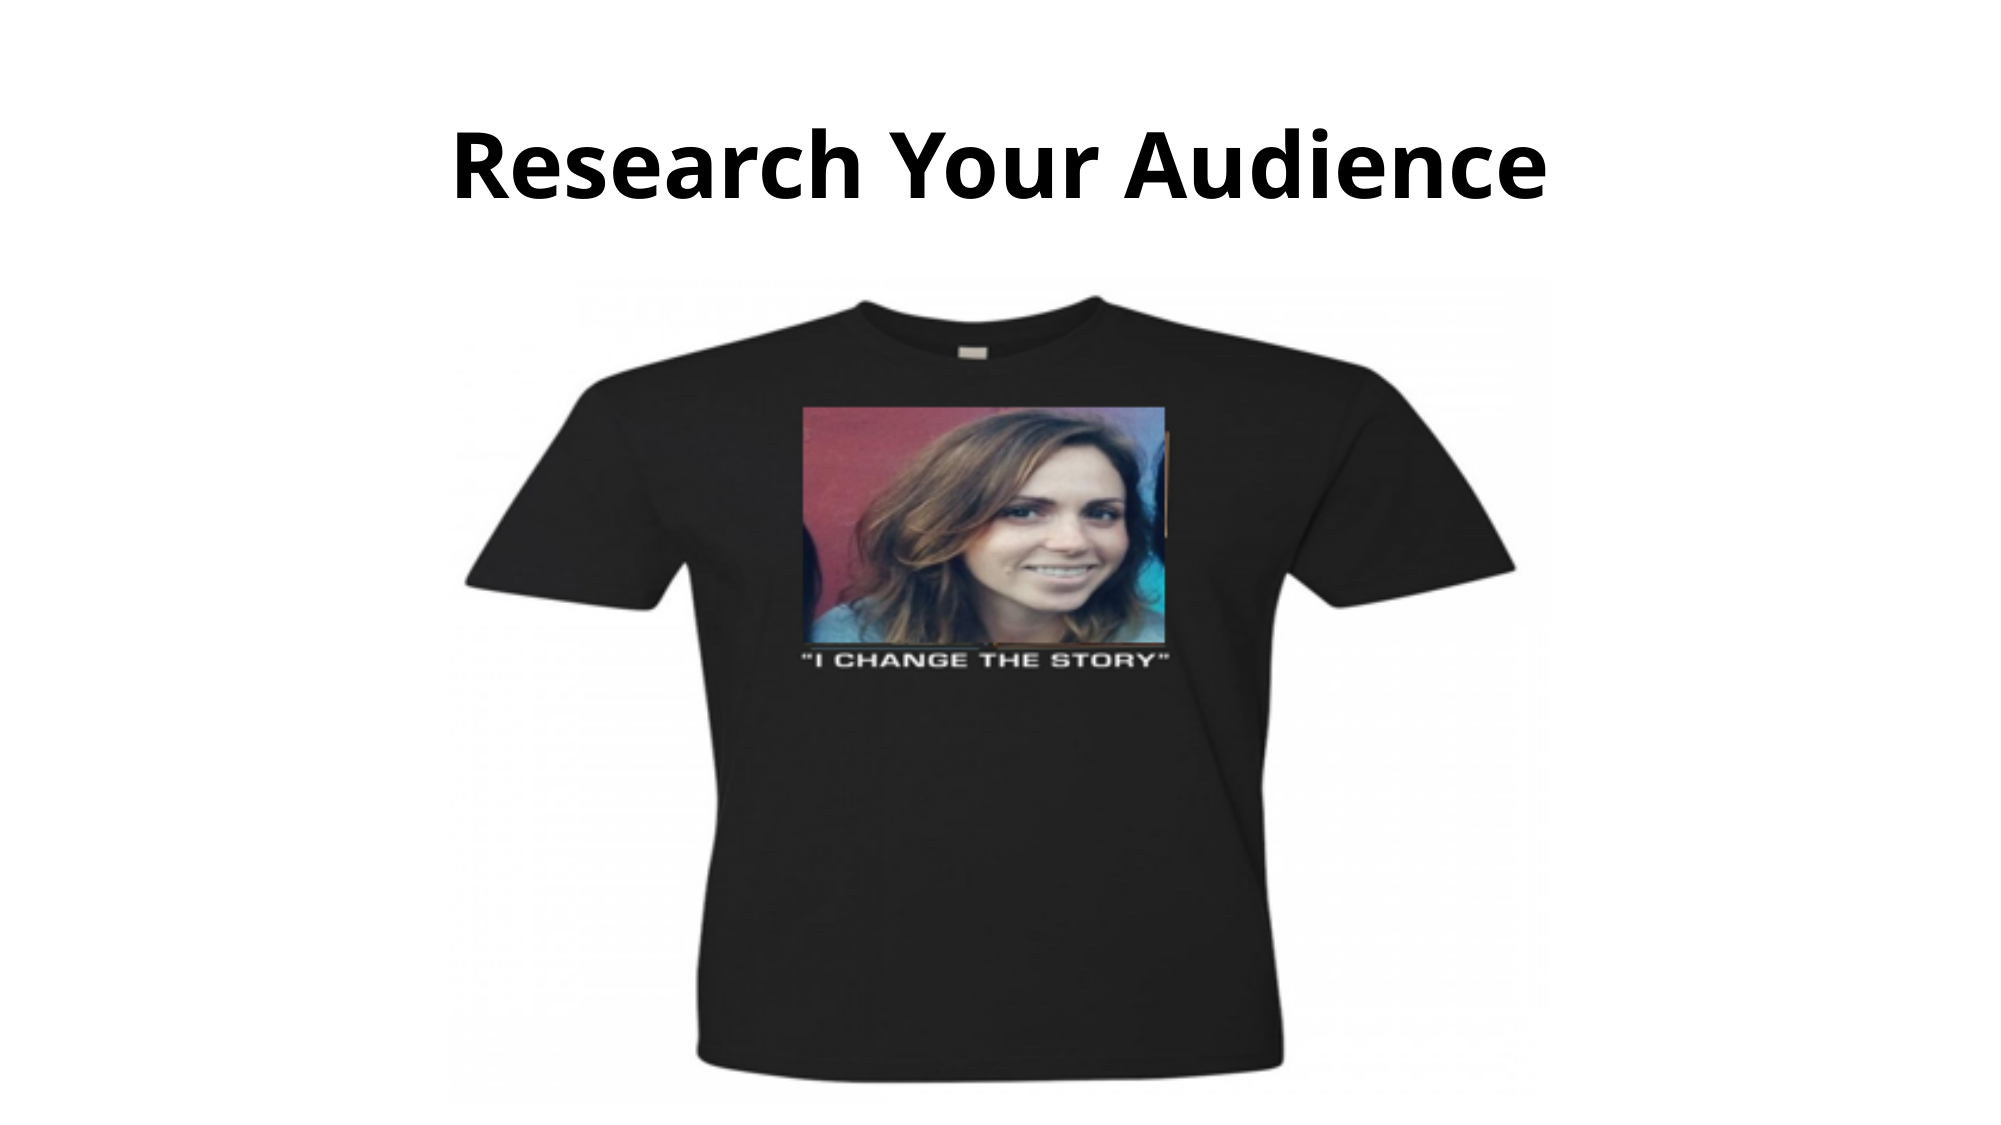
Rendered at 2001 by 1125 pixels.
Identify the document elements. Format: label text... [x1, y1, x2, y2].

title Research Your Audience [137, 59, 1863, 278]
picture [449, 277, 1551, 1105]
